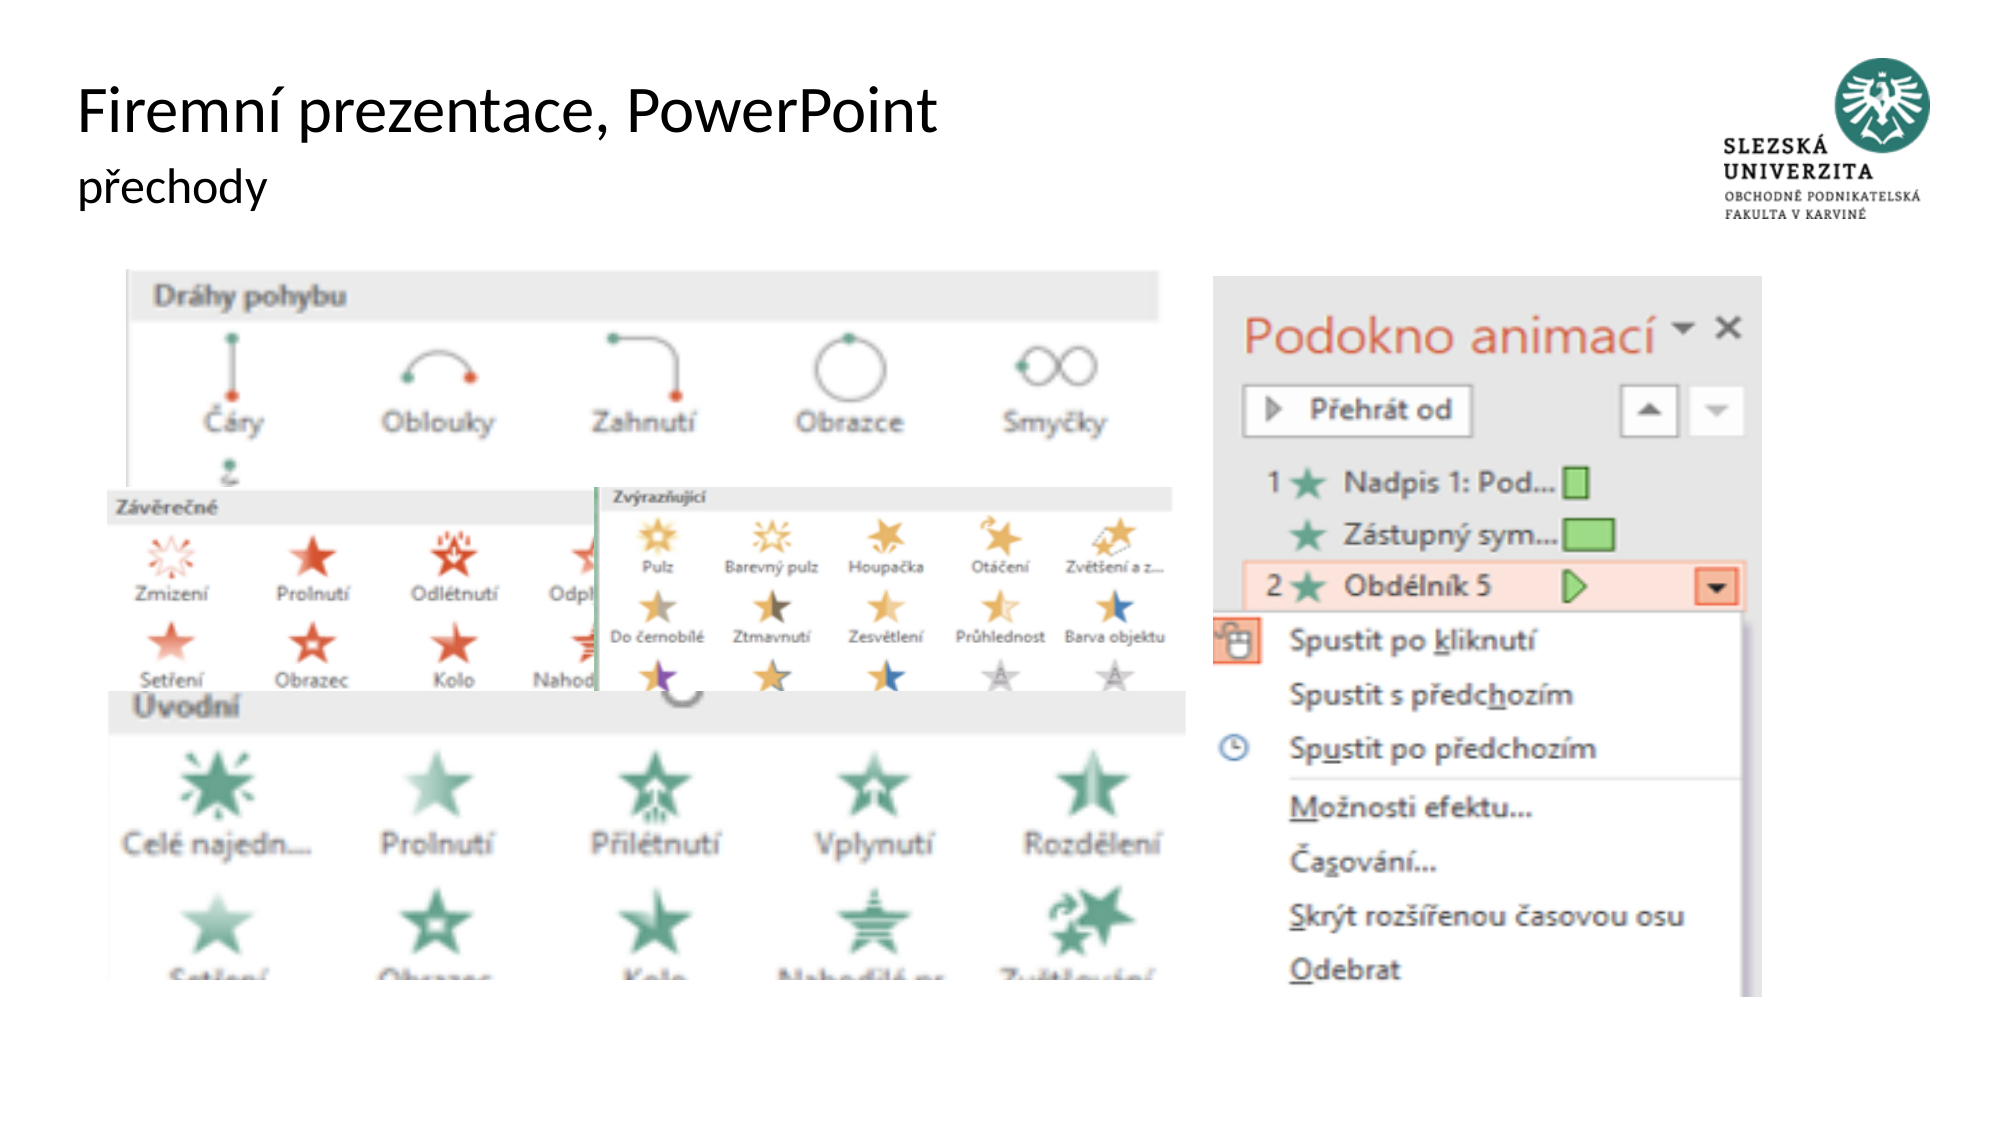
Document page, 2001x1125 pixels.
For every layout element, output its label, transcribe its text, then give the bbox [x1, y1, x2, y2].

picture [1724, 58, 1930, 219]
text_box přechody [62, 145, 1496, 221]
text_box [107, 269, 1762, 997]
text_box Firemní prezentace, PowerPoint [62, 58, 1575, 154]
